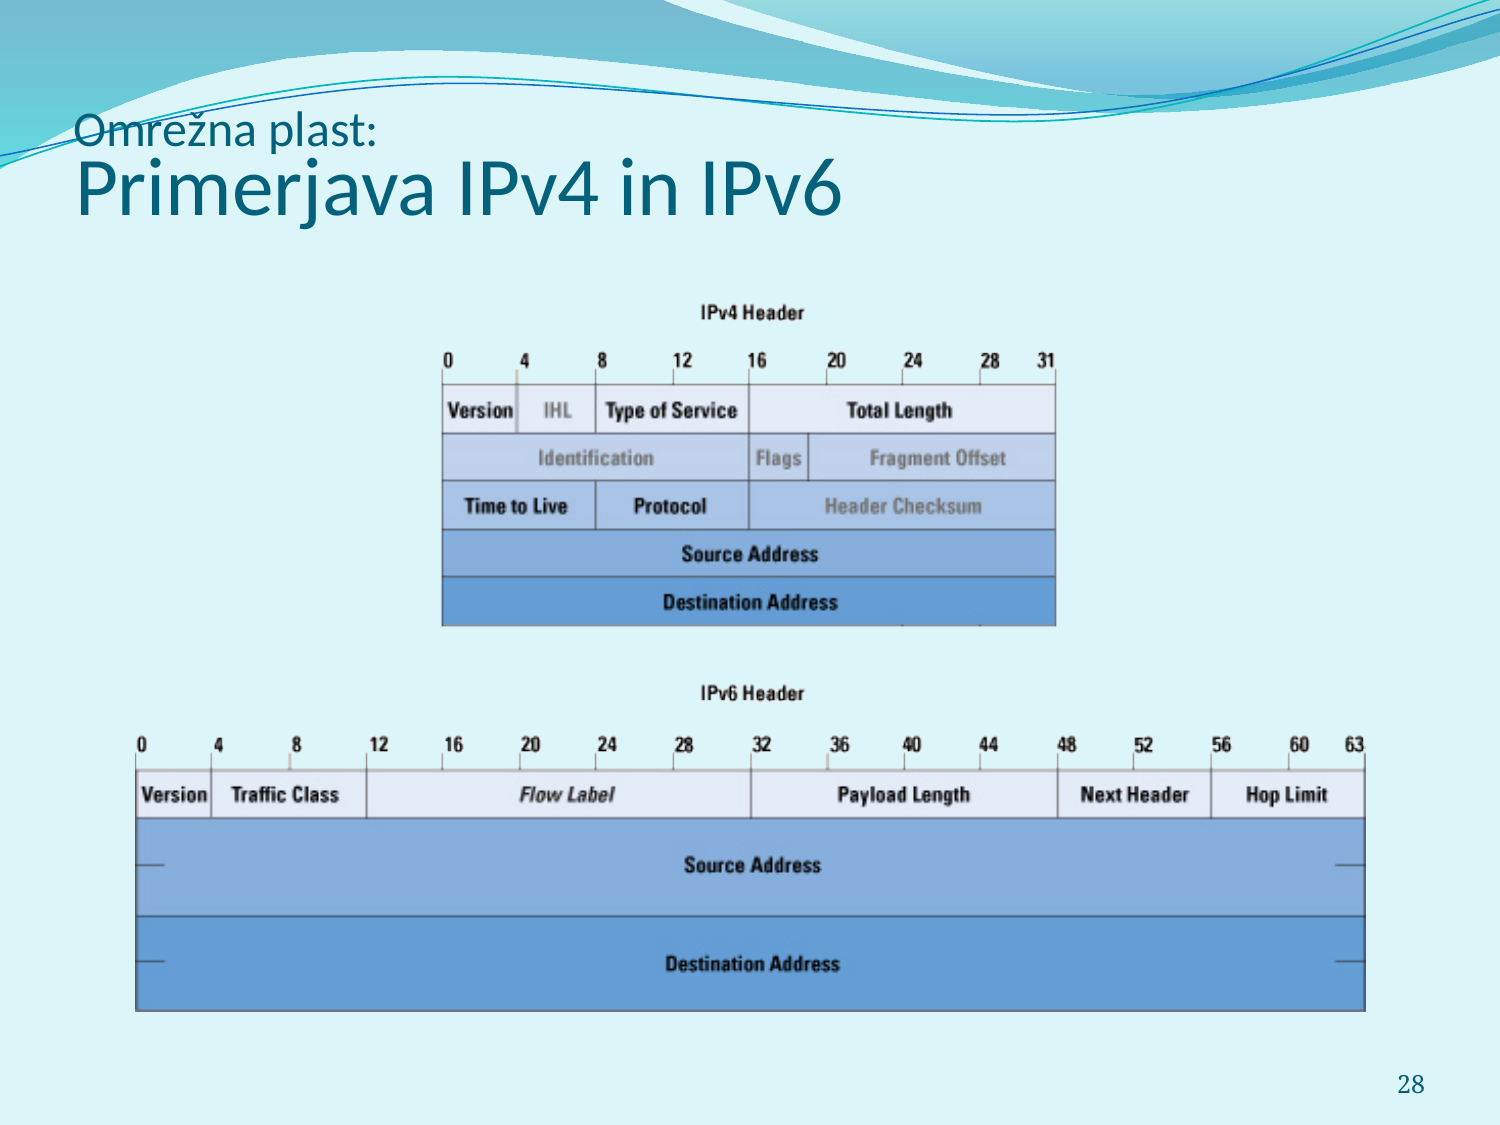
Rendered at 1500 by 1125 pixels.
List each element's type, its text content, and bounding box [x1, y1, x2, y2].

title Primerjava IPv4 in IPv6 [75, 113, 1425, 233]
slide_number 28 [1299, 1042, 1425, 1103]
text_box Omrežna plast: [73, 37, 1424, 157]
picture [135, 302, 1366, 1012]
